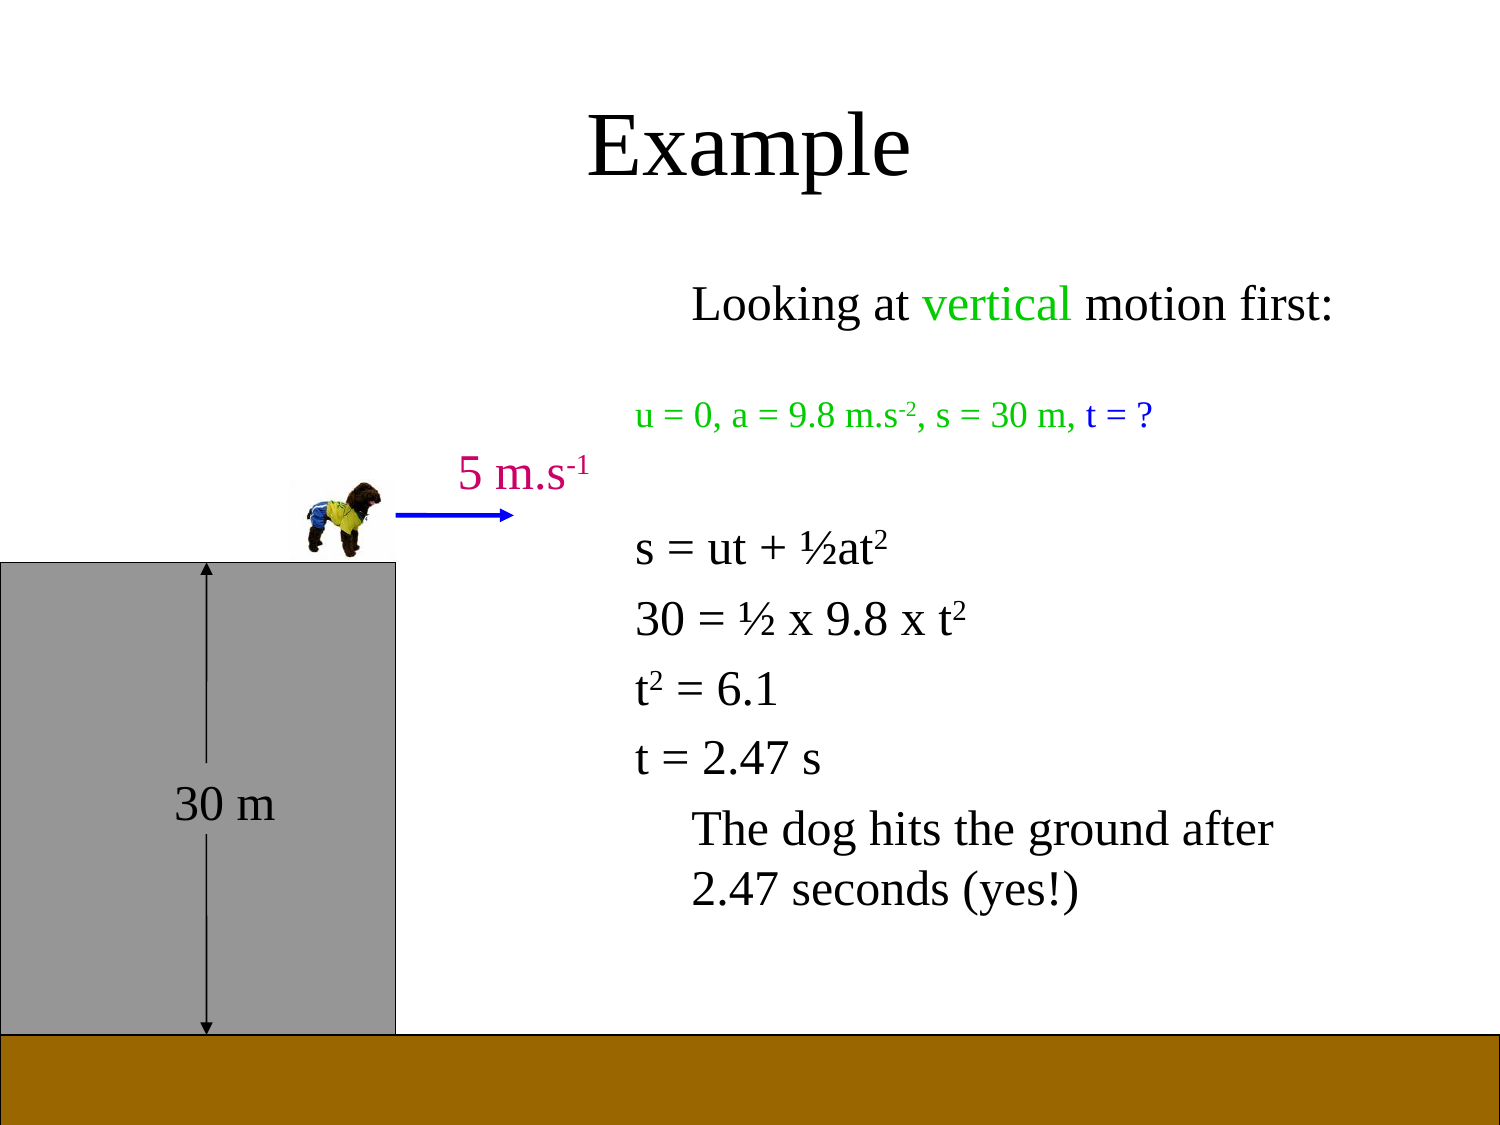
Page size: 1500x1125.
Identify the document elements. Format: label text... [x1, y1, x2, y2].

text_box [207, 562, 396, 1034]
text_box [0, 1034, 1500, 1125]
list Looking at vertical motion first: u = 0, a = 9.8 m.s-2, s = 30 m, t = ? s = ut + ½at2 30 = ½ x 9.8 x t2 t2 = 6.1 t = 2.47 s The dog hits the ground after 2.47 seconds (yes!) [619, 262, 1365, 1006]
text_box [200, 834, 213, 1035]
text_box 30 m [159, 763, 349, 838]
text_box 5 m.s-1 [442, 432, 621, 508]
text_box [400, 509, 514, 522]
text_box [0, 562, 206, 1034]
text_box [200, 562, 213, 764]
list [288, 479, 396, 560]
title Example [74, 44, 1426, 233]
